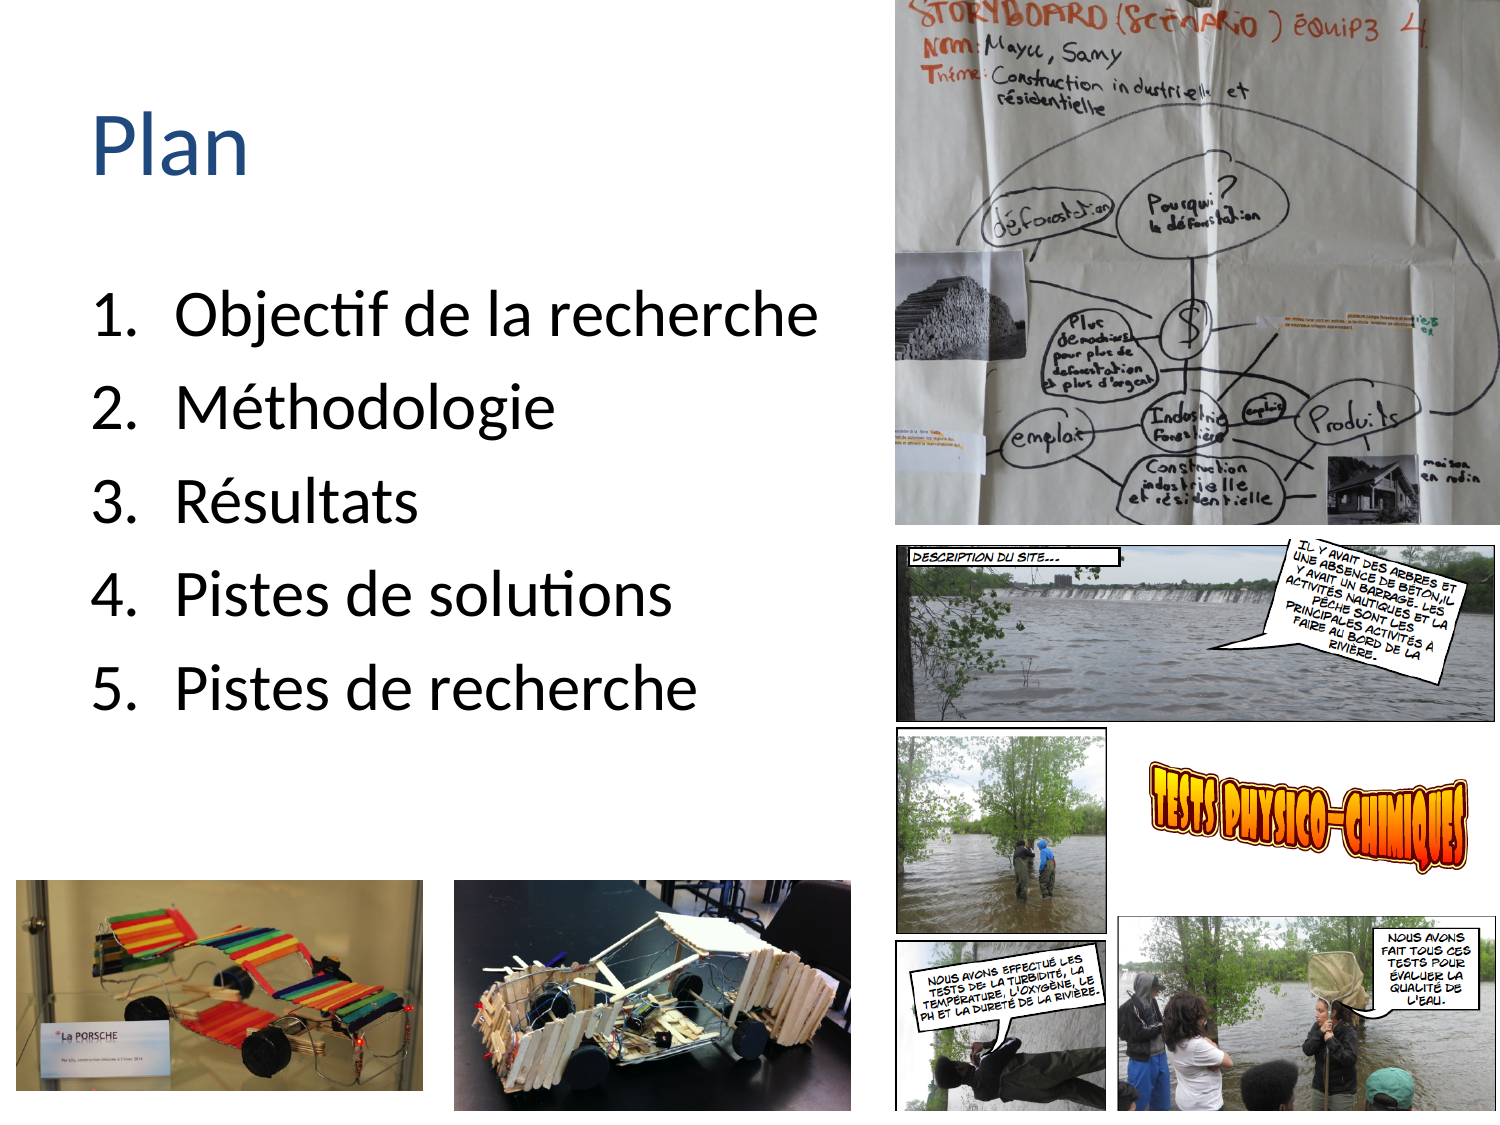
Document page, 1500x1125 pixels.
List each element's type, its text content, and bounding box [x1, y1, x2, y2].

picture [16, 880, 423, 1091]
title Plan [75, 45, 889, 233]
list Objectif de la recherche Méthodologie Résultats Pistes de solutions Pistes de recherche [75, 262, 1425, 1005]
picture [891, 539, 1500, 1111]
picture [454, 880, 852, 1111]
picture [894, 0, 1500, 525]
